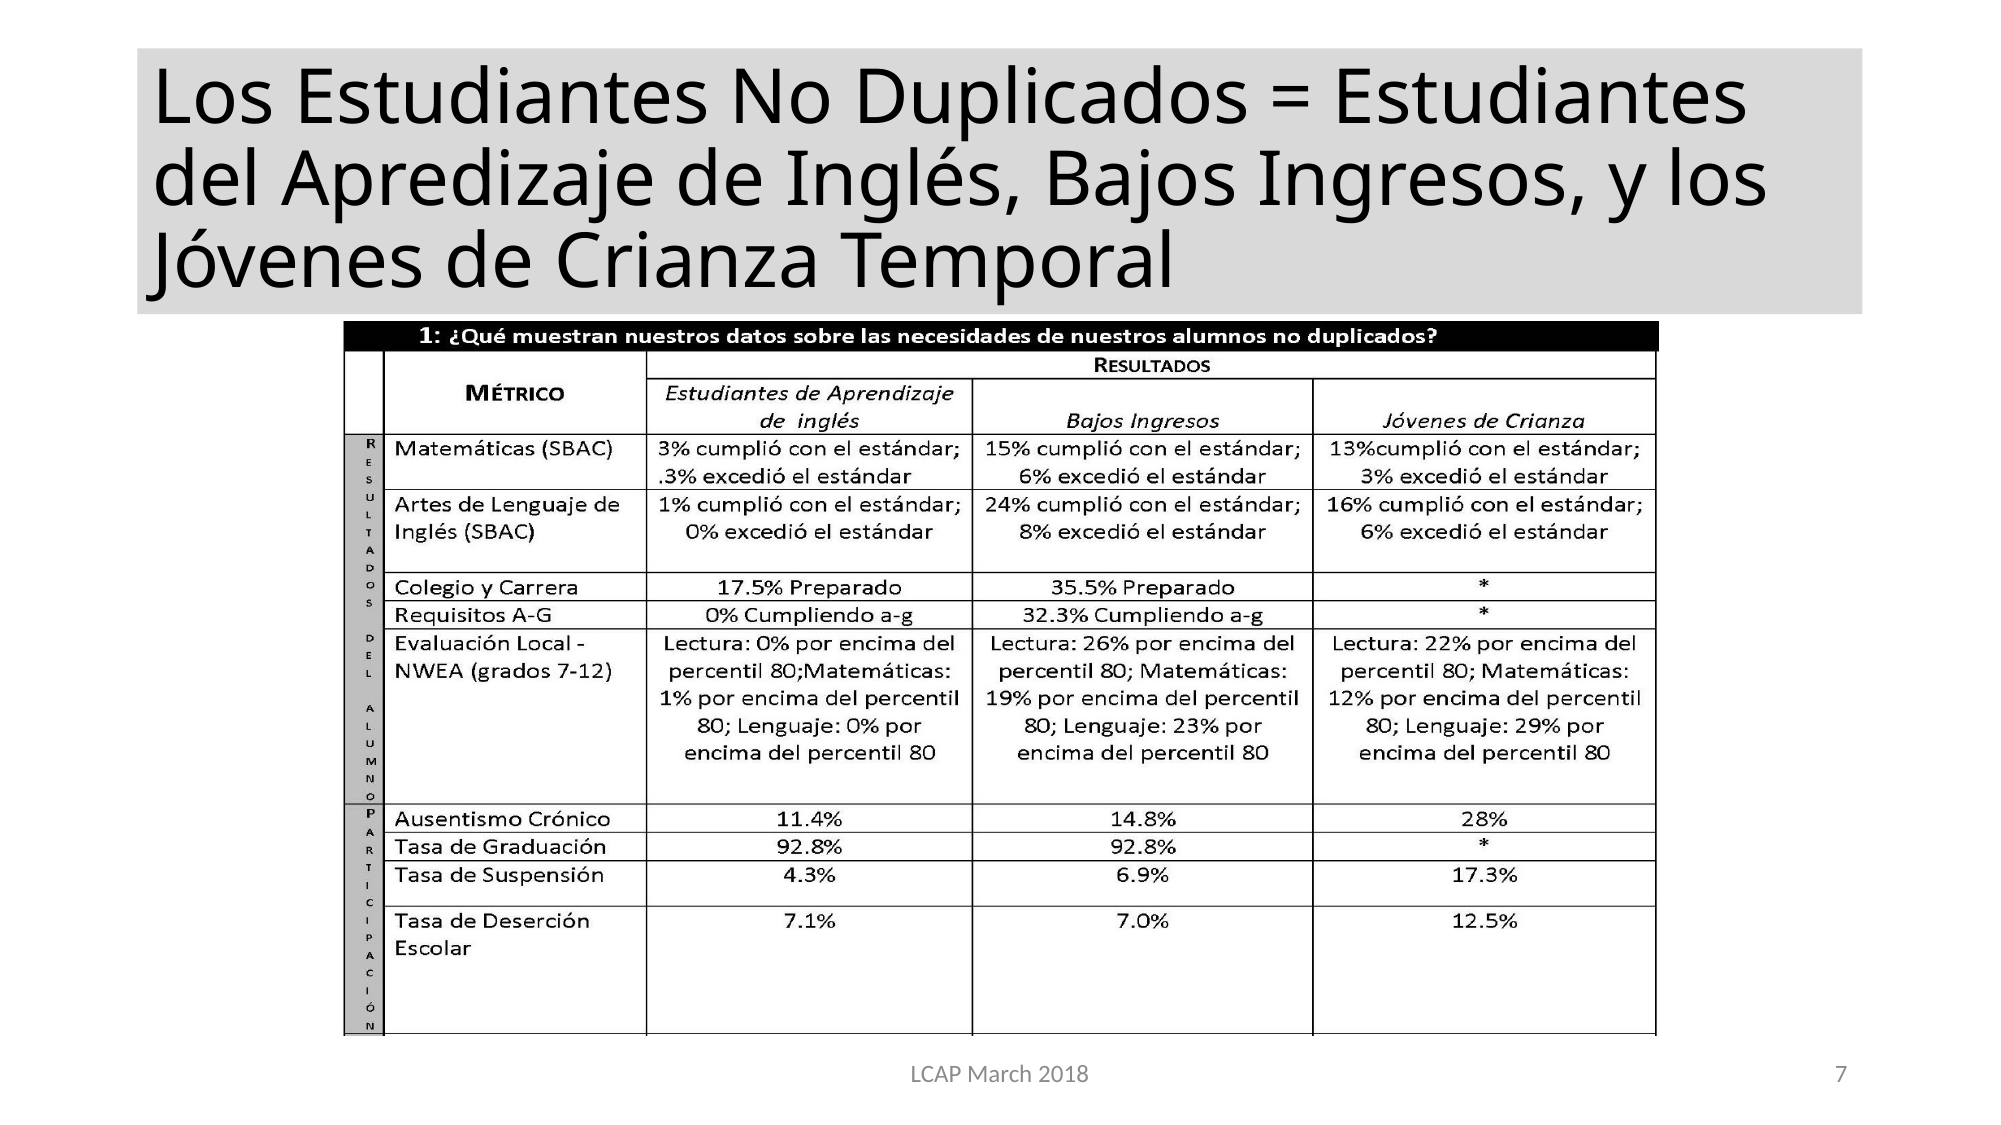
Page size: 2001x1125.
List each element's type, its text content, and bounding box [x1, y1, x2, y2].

slide_number 7 [1412, 1042, 1863, 1103]
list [341, 321, 1659, 1036]
title Los Estudiantes No Duplicados = Estudiantes del Apredizaje de Inglés, Bajos Ingresos, y los Jóvenes de Crianza Temporal [137, 48, 1863, 315]
footer LCAP March 2018 [662, 1042, 1338, 1103]
